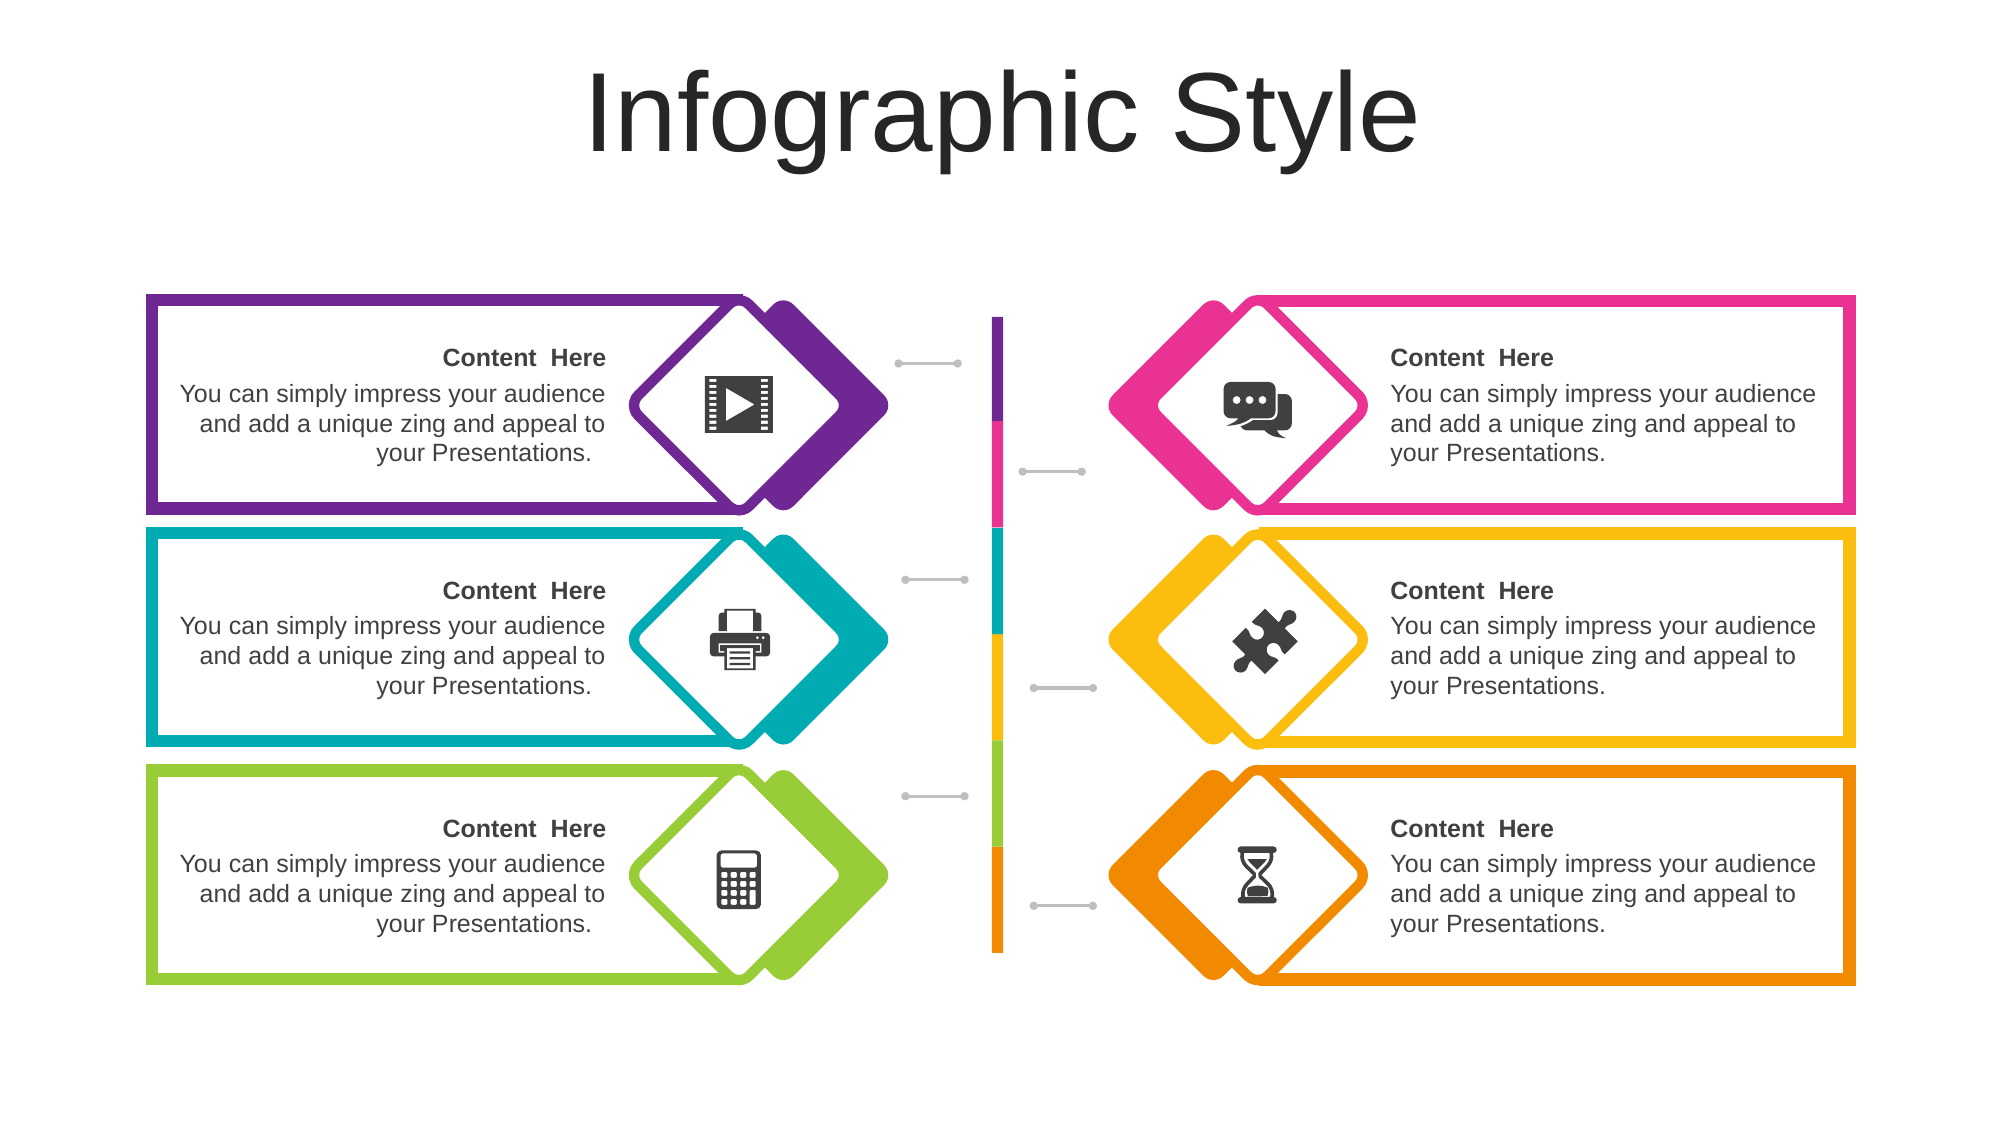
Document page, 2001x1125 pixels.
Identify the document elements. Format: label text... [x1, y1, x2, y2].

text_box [163, 334, 622, 476]
text_box [1222, 380, 1293, 440]
text_box [632, 299, 846, 512]
list Infographic Style [53, 55, 1952, 175]
text_box [715, 849, 763, 911]
text_box [1264, 532, 1851, 743]
text_box [151, 299, 734, 510]
text_box [632, 533, 846, 746]
text_box [1230, 607, 1300, 676]
text_box [704, 375, 774, 434]
text_box [1151, 299, 1364, 512]
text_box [1375, 805, 1834, 947]
text_box [1265, 300, 1851, 510]
text_box [632, 769, 846, 982]
text_box [151, 532, 738, 742]
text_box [1375, 567, 1834, 709]
text_box [708, 607, 772, 672]
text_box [991, 316, 1004, 953]
text_box [1107, 769, 1235, 982]
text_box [1375, 334, 1834, 476]
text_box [163, 567, 622, 709]
text_box [1107, 299, 1236, 512]
text_box [761, 299, 890, 512]
text_box [761, 769, 890, 982]
text_box [761, 533, 890, 746]
text_box [1264, 770, 1851, 981]
text_box [1236, 845, 1278, 905]
text_box [1107, 533, 1235, 746]
text_box [1151, 533, 1364, 746]
text_box [151, 770, 731, 980]
text_box [1151, 769, 1364, 982]
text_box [163, 805, 622, 947]
